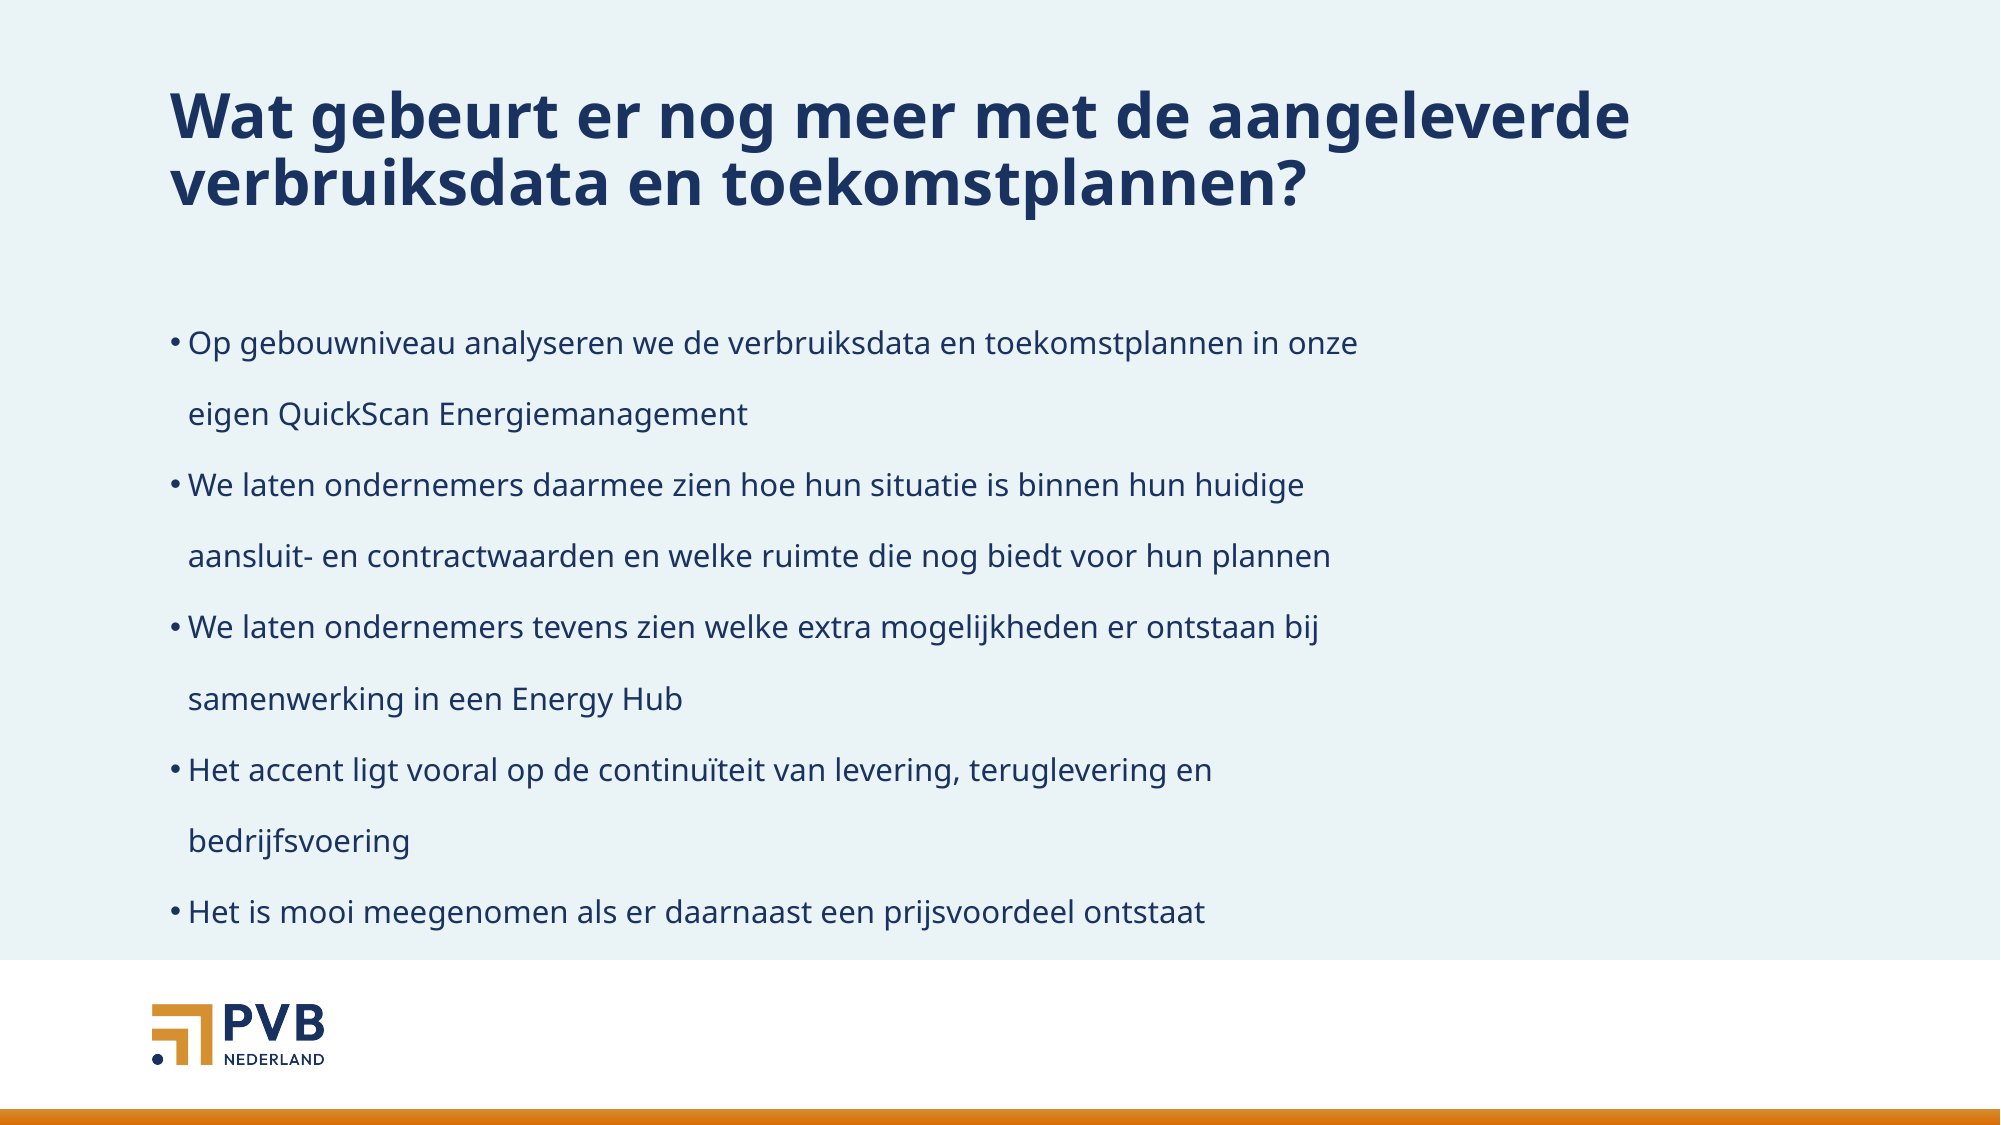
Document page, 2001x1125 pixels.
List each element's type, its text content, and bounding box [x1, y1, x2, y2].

list Op gebouwniveau analyseren we de verbruiksdata en toekomstplannen in onze eigen QuickScan Energiemanagement We laten ondernemers daarmee zien hoe hun situatie is binnen hun huidige aansluit- en contractwaarden en welke ruimte die nog biedt voor hun plannen We laten ondernemers tevens zien welke extra mogelijkheden er ontstaan bij samenwerking in een Energy Hub Het accent ligt vooral op de continuïteit van levering, teruglevering en bedrijfsvoering Het is mooi meegenomen als er daarnaast een prijsvoordeel ontstaat [170, 289, 1444, 949]
title Wat gebeurt er nog meer met de aangeleverde verbruiksdata en toekomstplannen? [170, 59, 2000, 244]
picture [152, 1004, 324, 1065]
